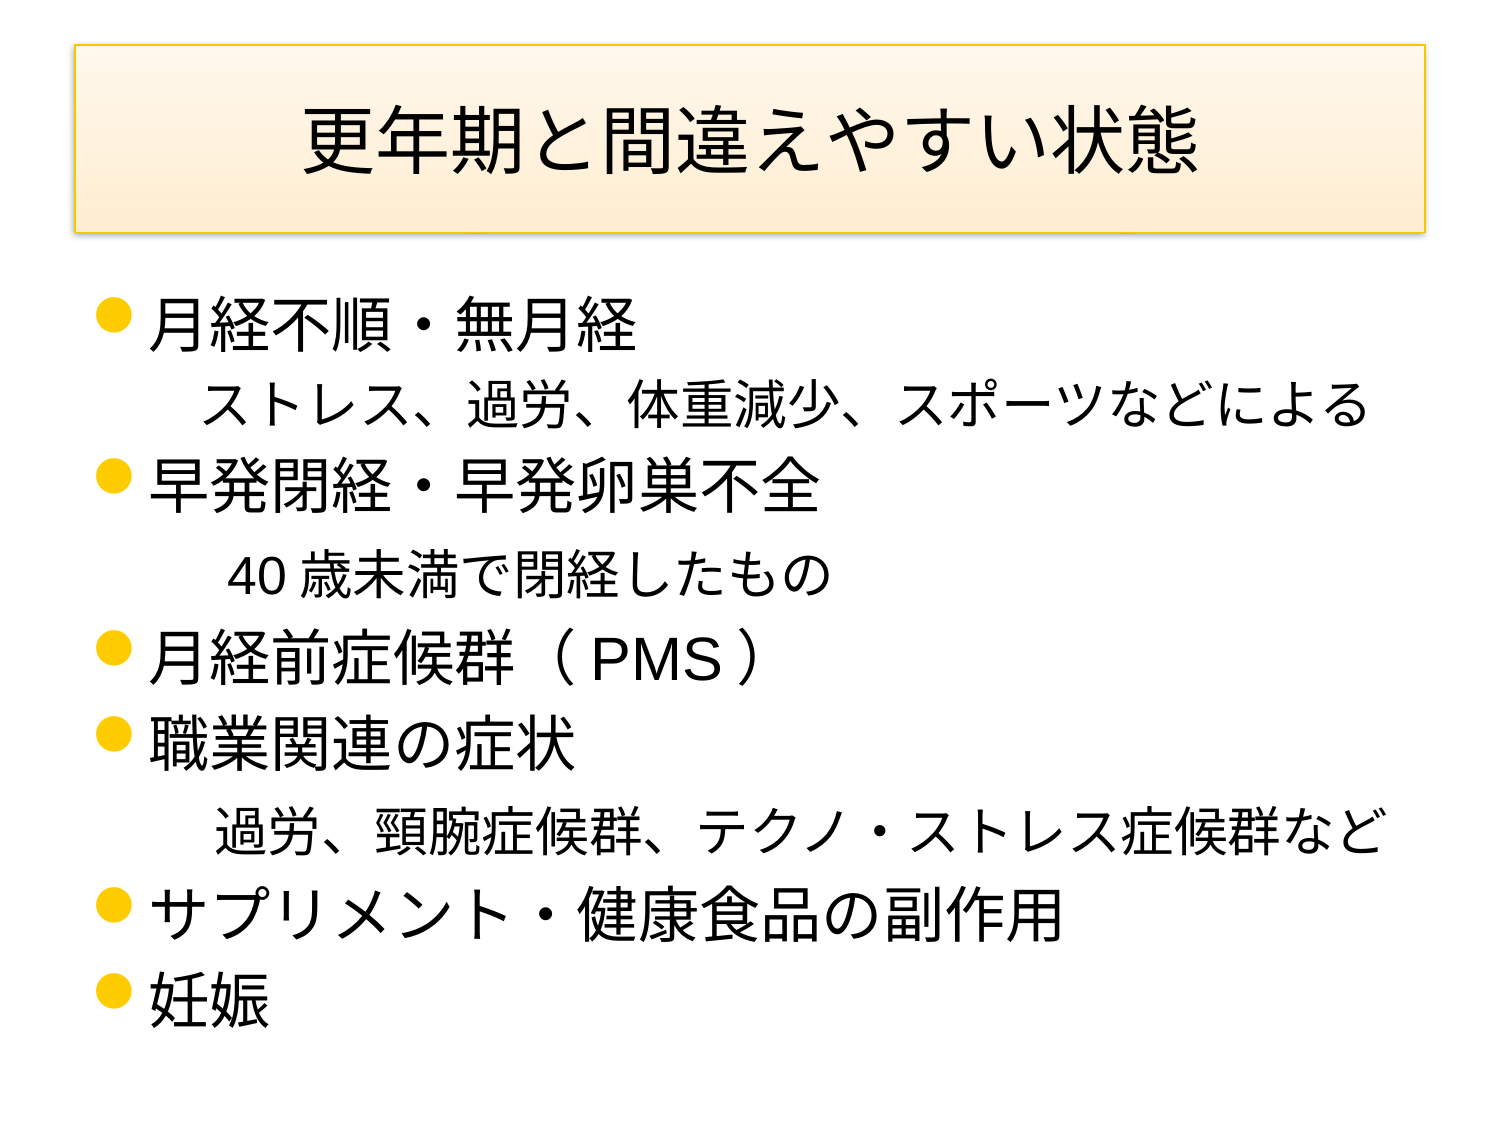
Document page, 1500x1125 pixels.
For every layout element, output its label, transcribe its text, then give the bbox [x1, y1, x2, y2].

list 月経不順・無月経 ストレス、過労、体重減少、スポーツなどによる 早発閉経・早発卵巣不全 40歳未満で閉経したもの 月経前症候群（PMS） 職業関連の症状 過労、頸腕症候群、テクノ・ストレス症候群など サプリメント・健康食品の副作用 妊娠 [76, 278, 1428, 1107]
title 更年期と間違えやすい状態 [74, 44, 1426, 233]
